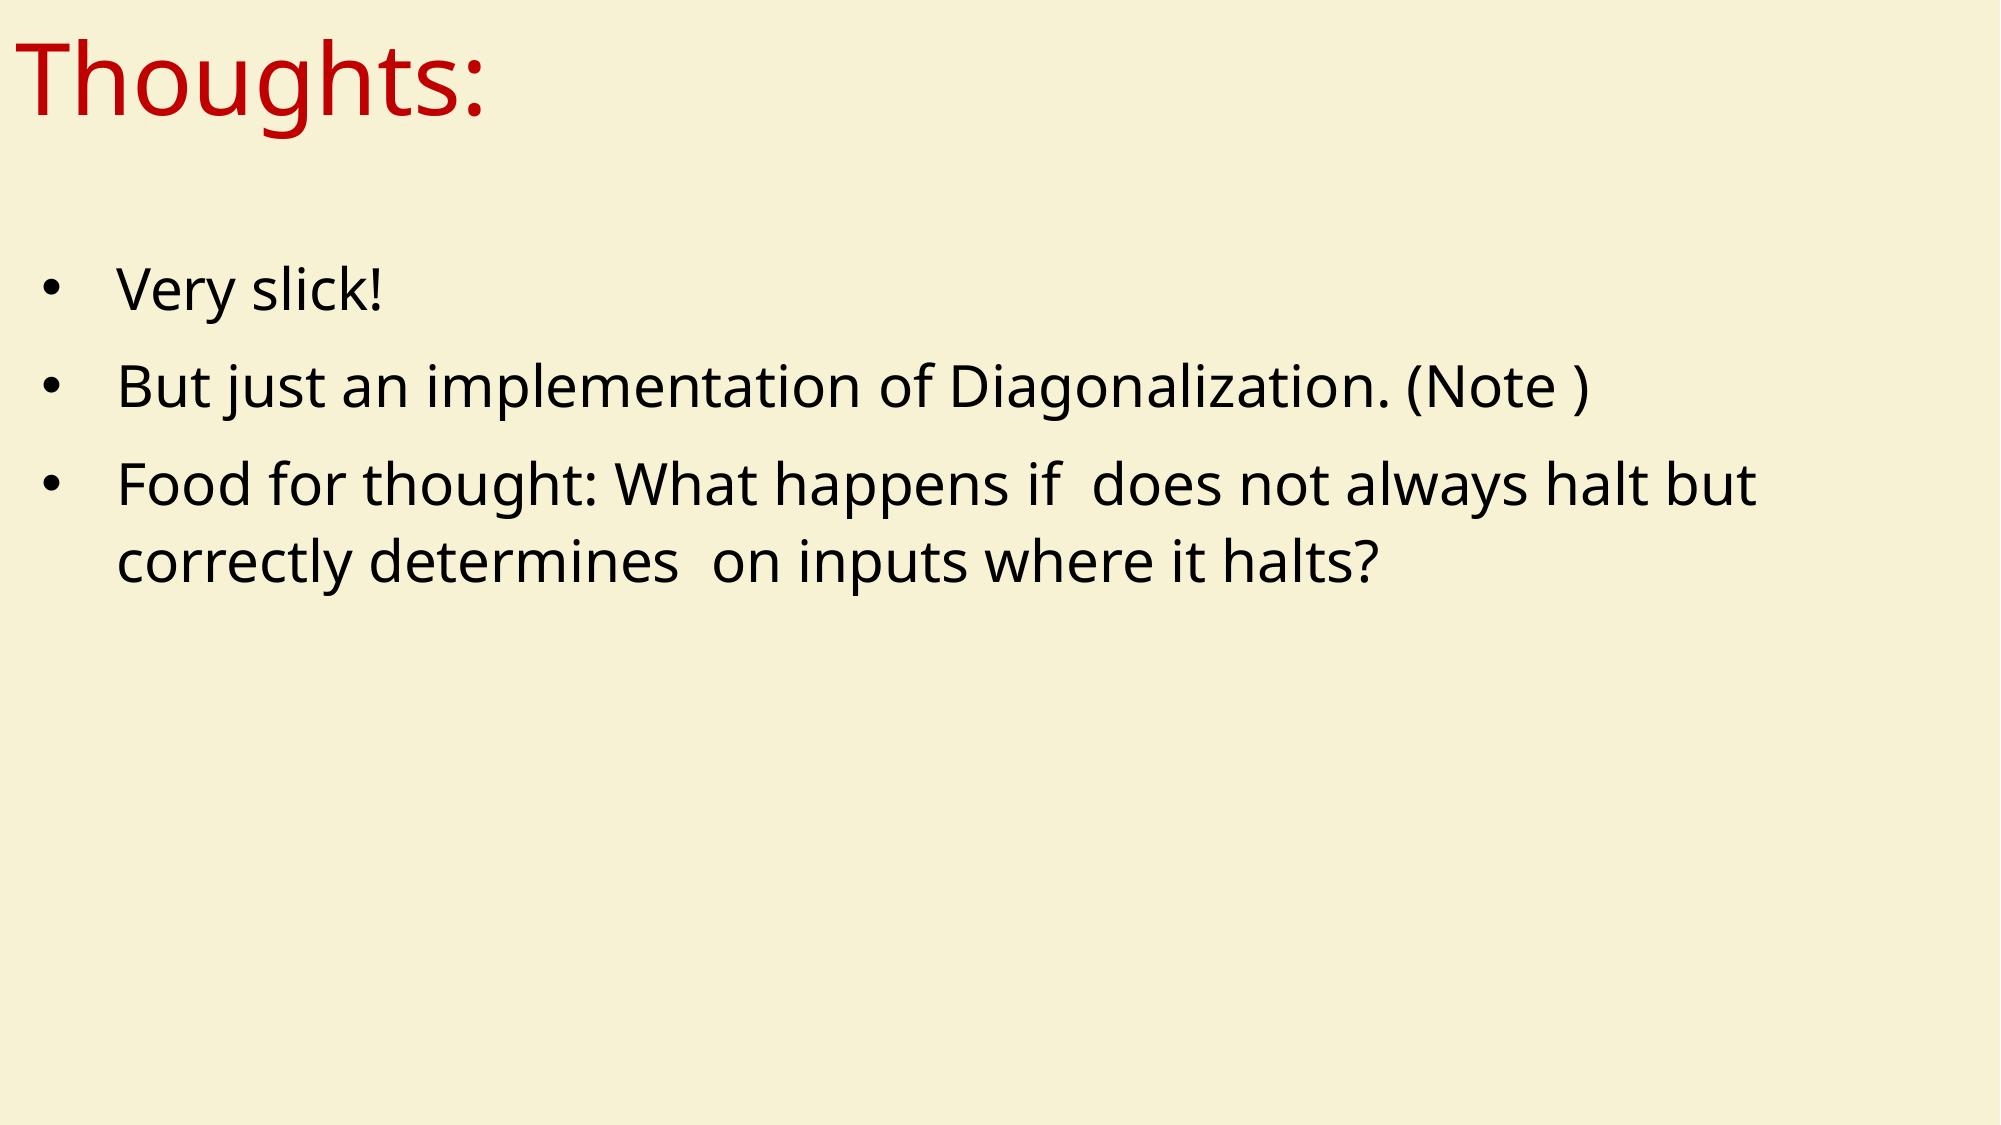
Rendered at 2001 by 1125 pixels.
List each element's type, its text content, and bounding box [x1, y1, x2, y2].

title Thoughts: [0, 0, 2000, 167]
